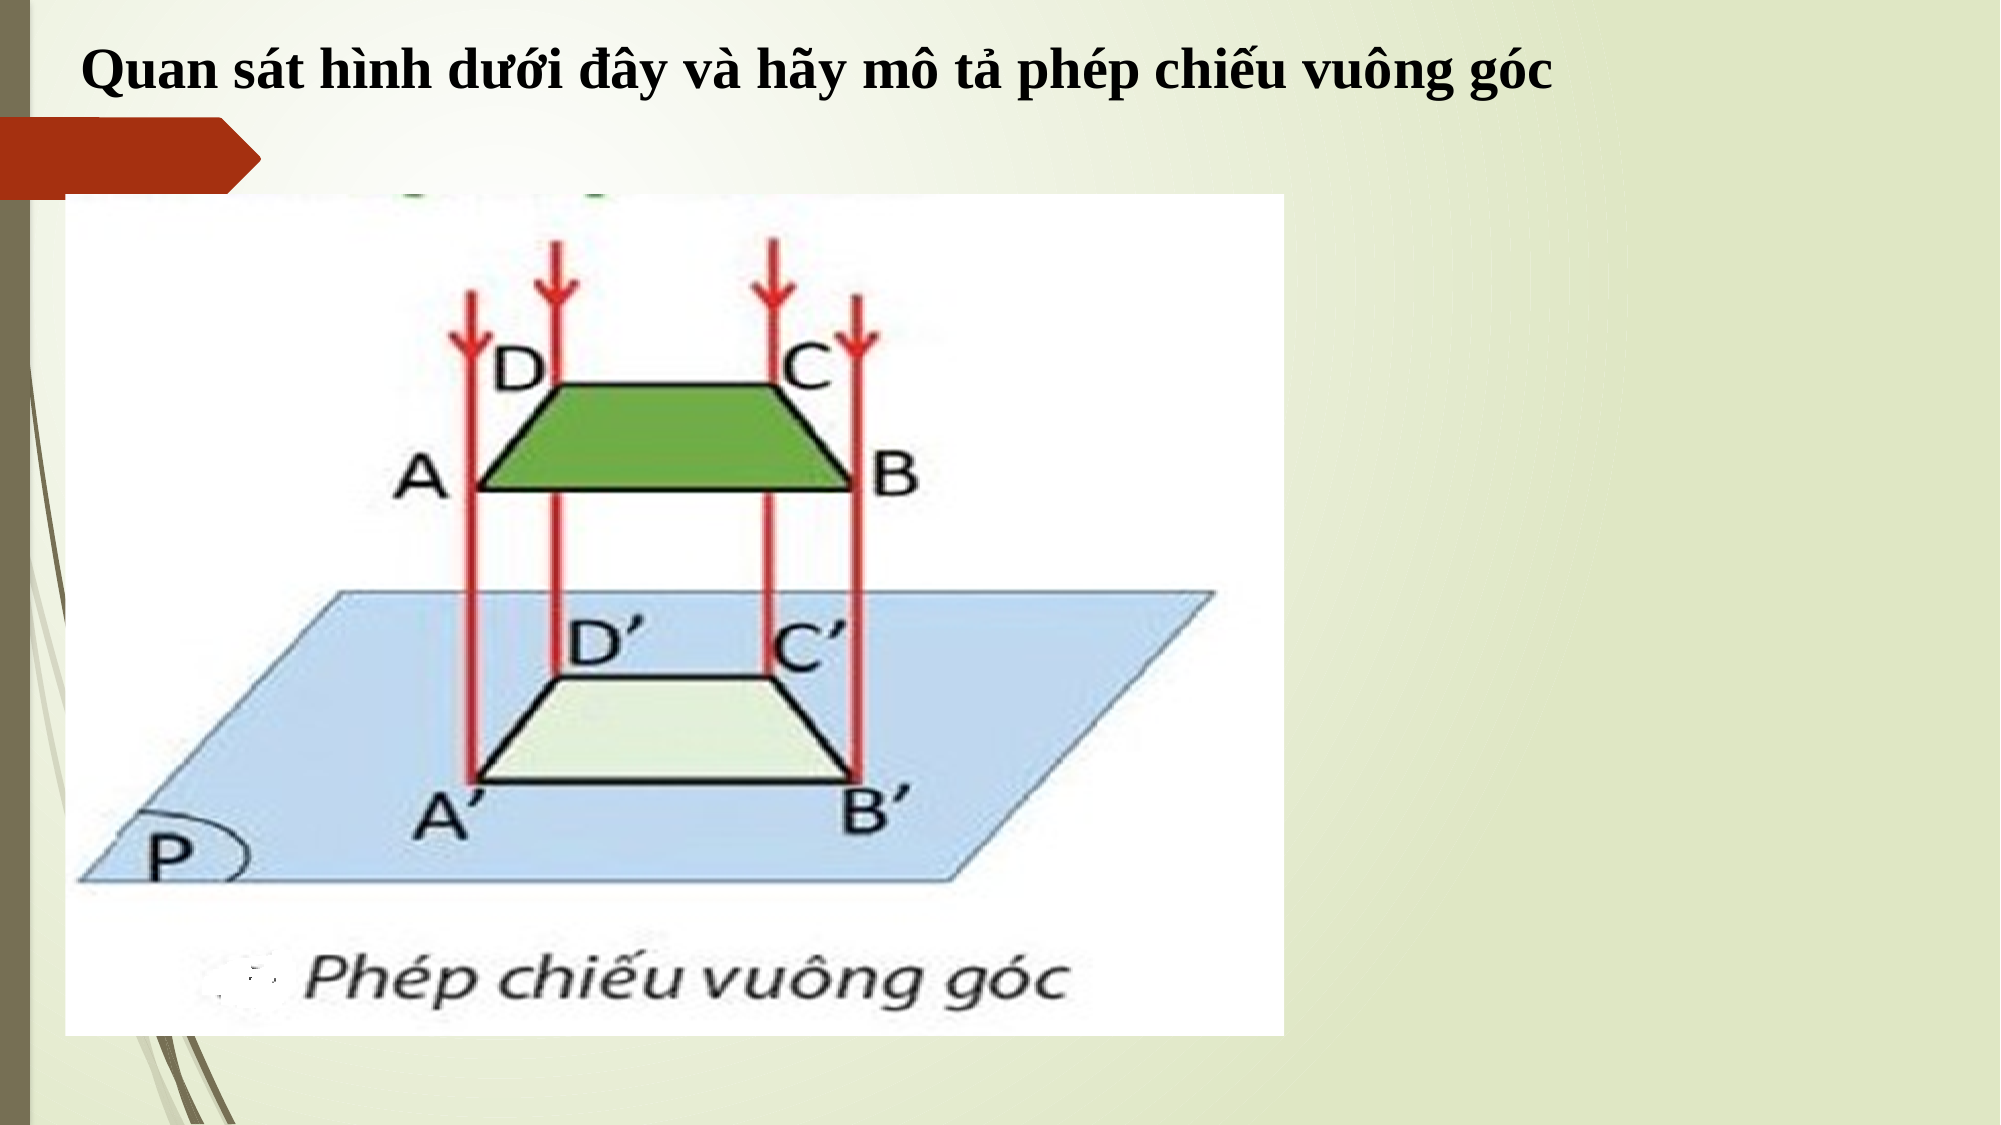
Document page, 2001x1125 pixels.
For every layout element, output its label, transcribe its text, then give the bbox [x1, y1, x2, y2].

picture [64, 194, 1285, 1036]
text_box Quan sát hình dưới đây và hãy mô tả phép chiếu vuông góc [65, 22, 1932, 108]
